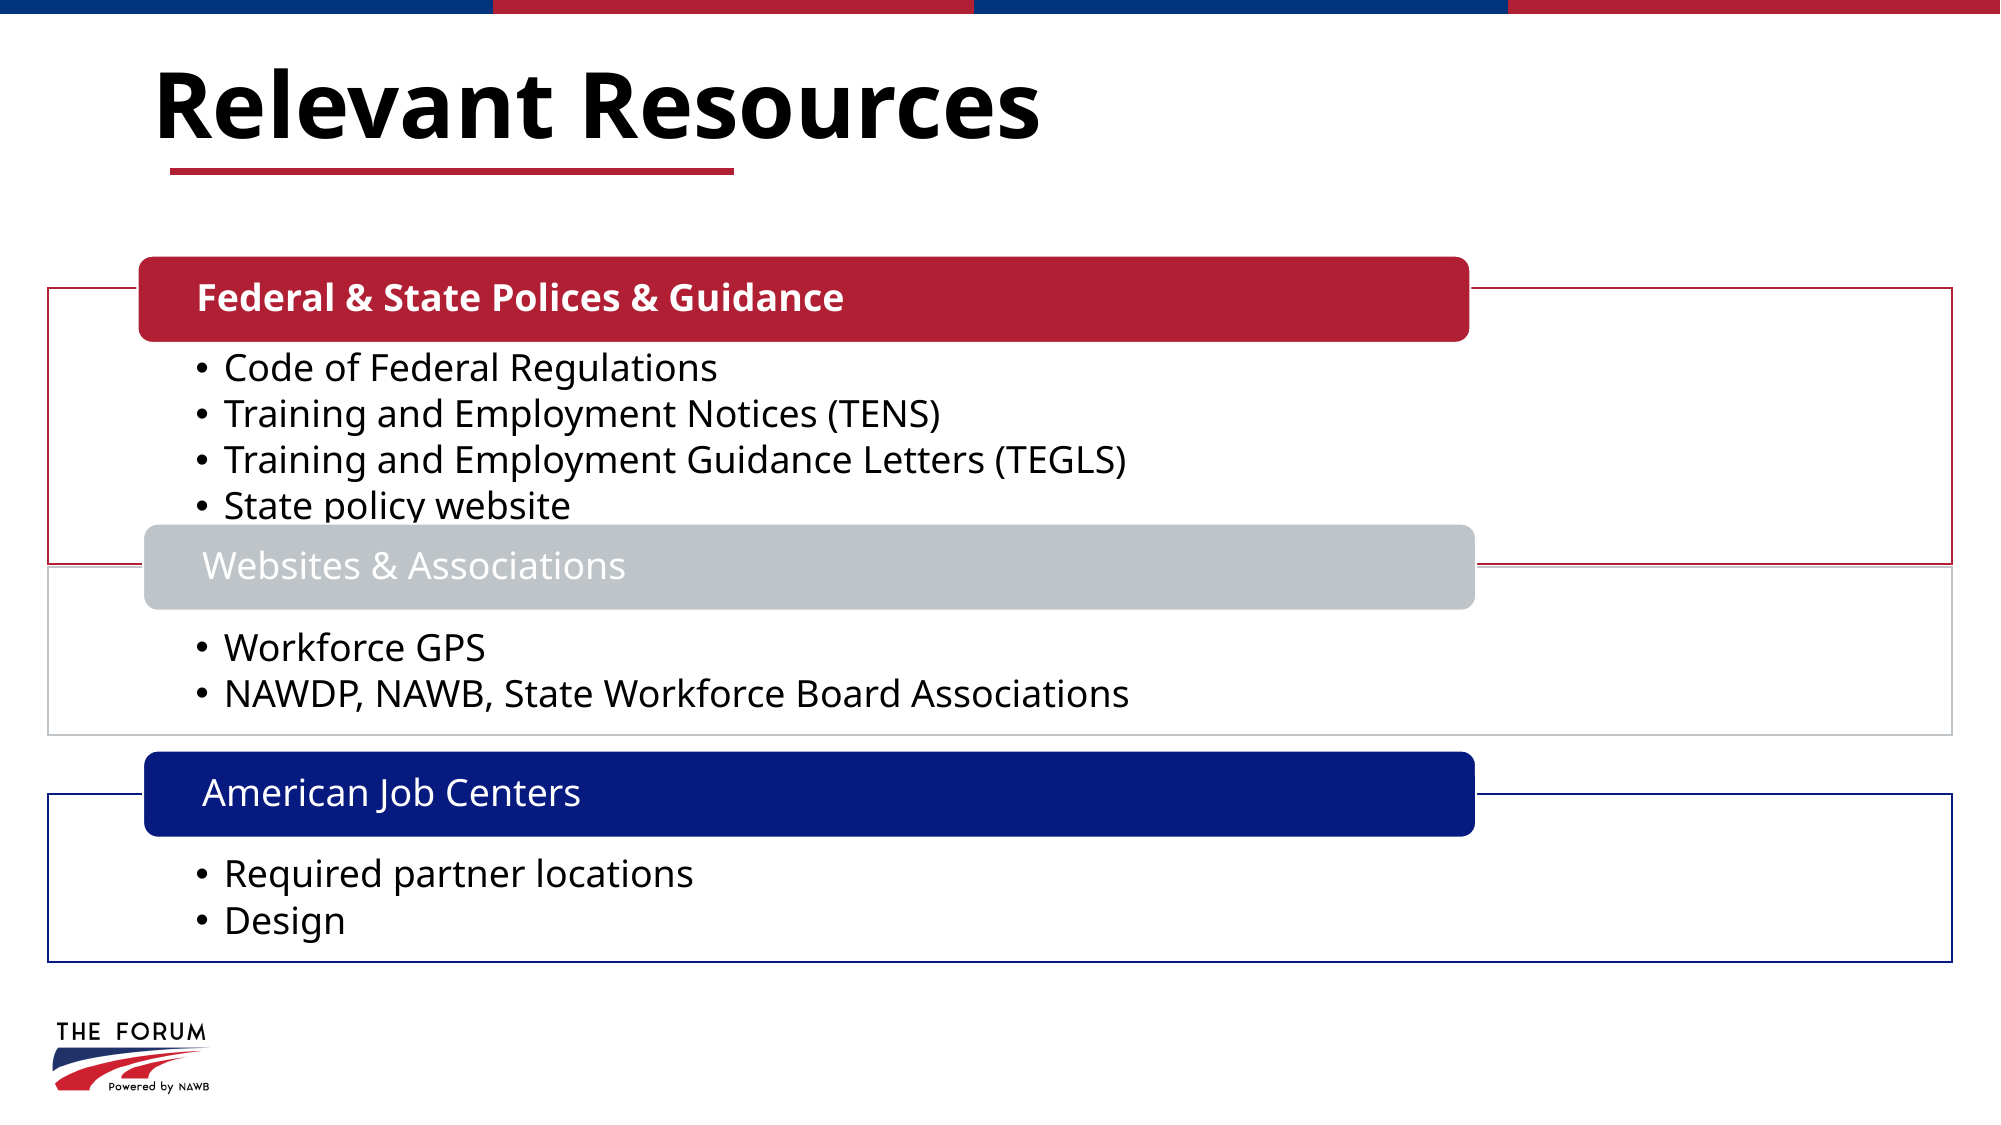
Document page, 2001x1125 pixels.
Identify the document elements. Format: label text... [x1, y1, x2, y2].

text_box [47, 168, 1952, 982]
title Relevant Resources [137, 0, 1863, 168]
picture [41, 1013, 221, 1103]
